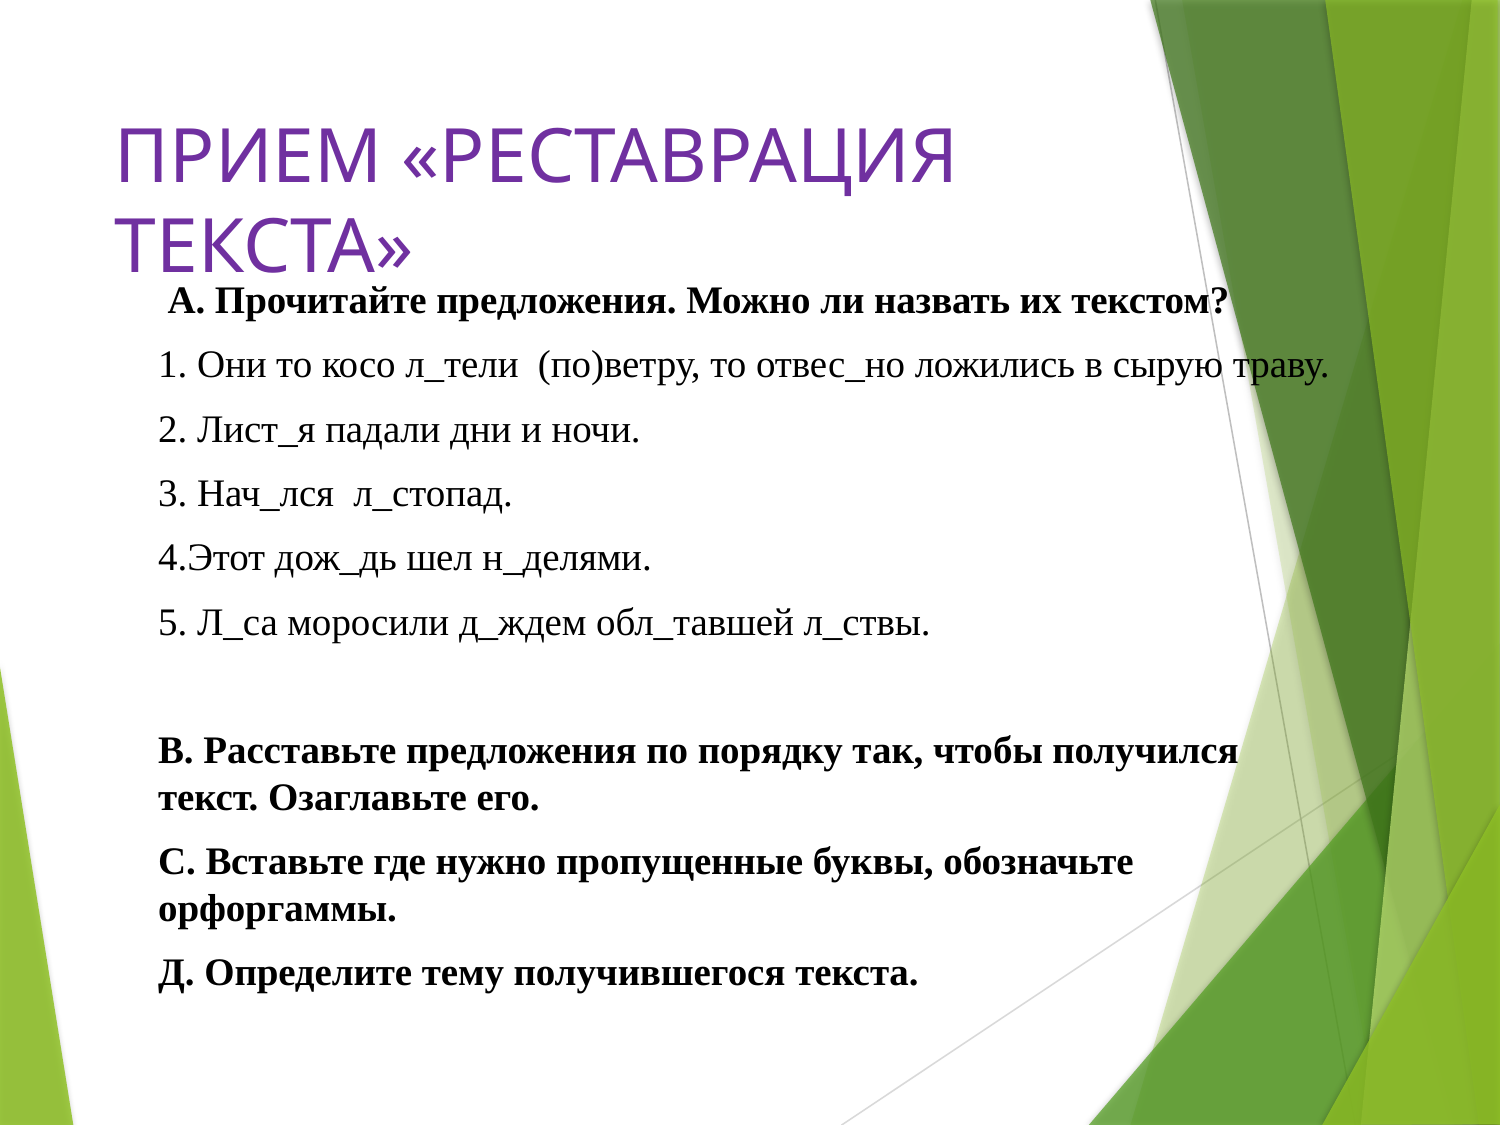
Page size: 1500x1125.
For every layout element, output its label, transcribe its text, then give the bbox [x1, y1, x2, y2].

title Прием «Реставрация текста» [99, 99, 1142, 317]
list А. Прочитайте предложения. Можно ли назвать их текстом? 1. Они то косо л_тели (по)ветру, то отвес_но ложились в сырую траву. 2. Лист_я падали дни и ночи. 3. Нач_лся л_стопад. 4.Этот дож_дь шел н_делями. 5. Л_са моросили д_ждем обл_тавшей л_ствы. В. Расставьте предложения по порядку так, чтобы получился текст. Озаглавьте его. С. Вставьте где нужно пропущенные буквы, обозначьте орфоргаммы. Д. Определите тему получившегося текста. [143, 267, 1359, 1005]
